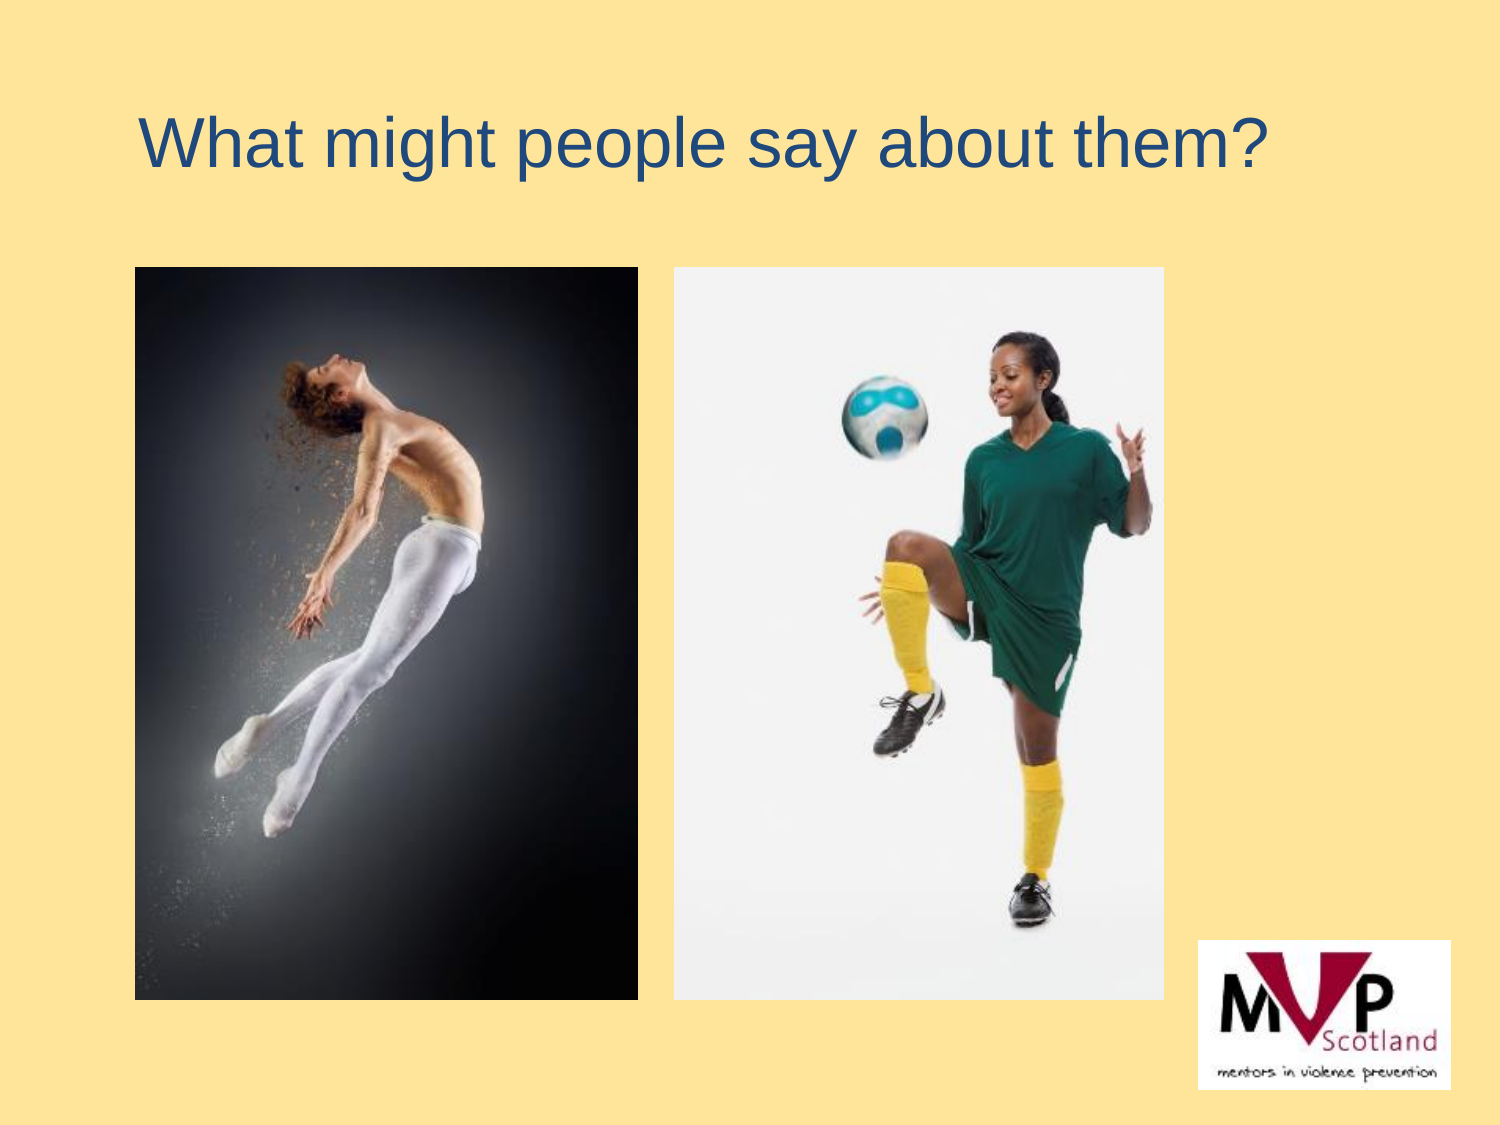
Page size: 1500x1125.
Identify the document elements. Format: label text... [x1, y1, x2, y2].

title What might people say about them? [123, 45, 1425, 233]
picture [135, 266, 638, 1000]
picture [674, 266, 1164, 1000]
picture [1198, 940, 1451, 1090]
